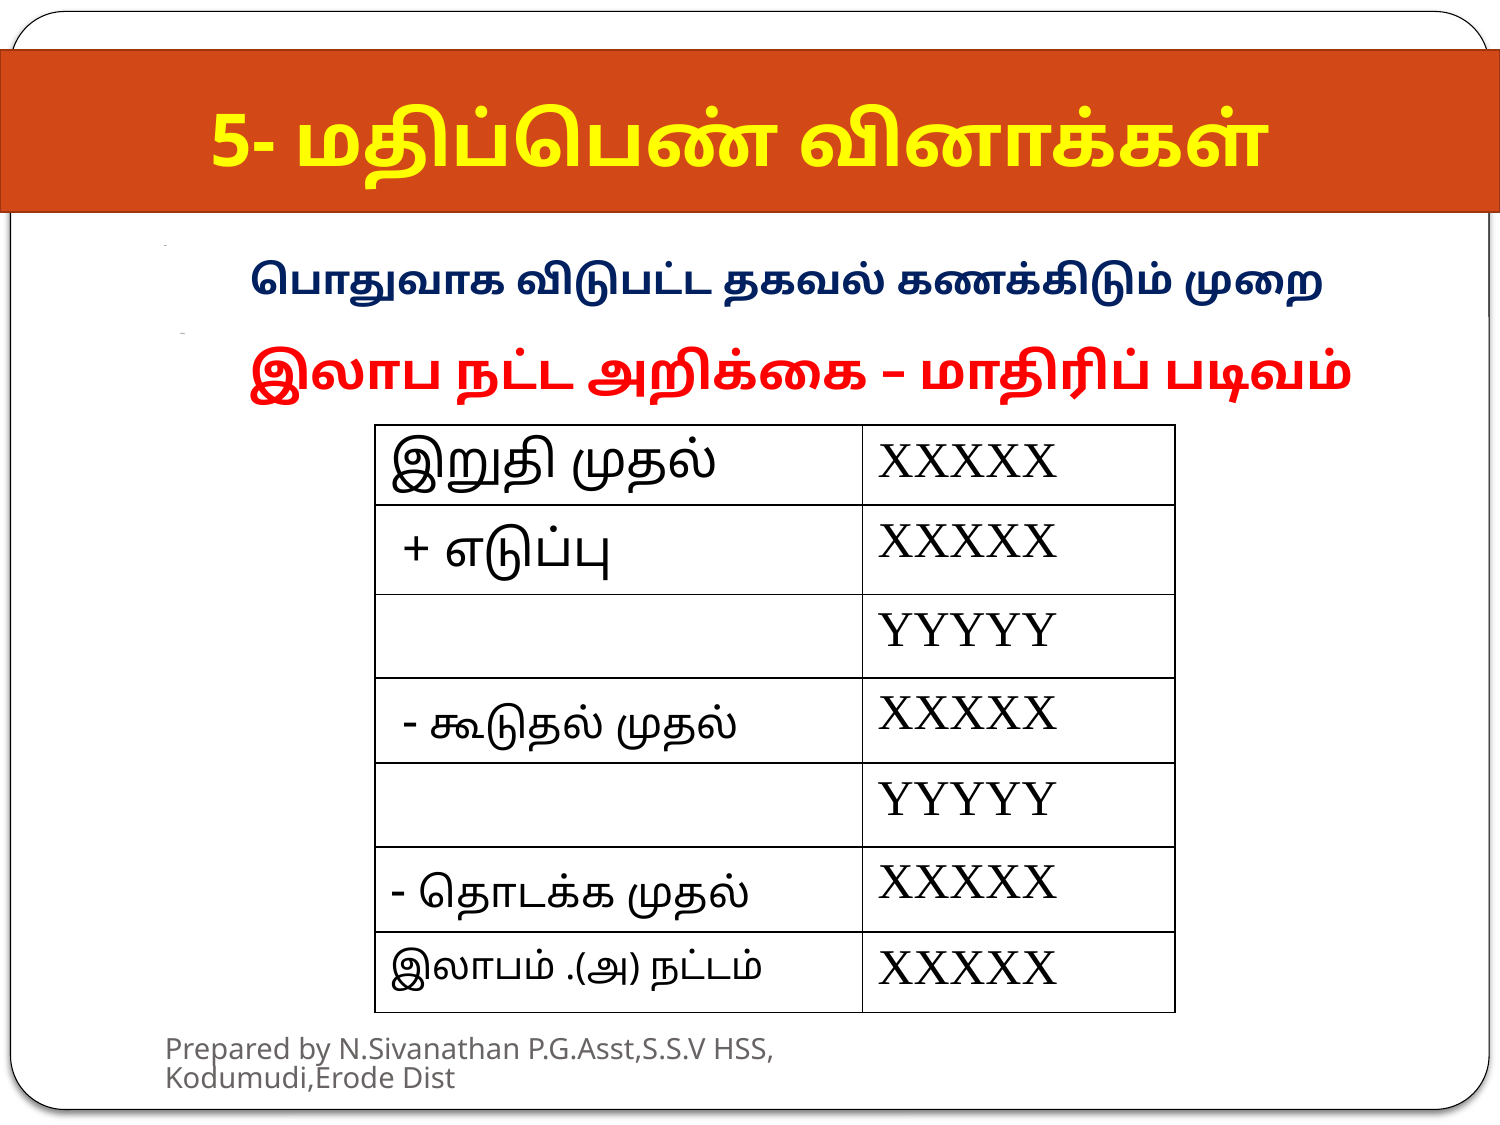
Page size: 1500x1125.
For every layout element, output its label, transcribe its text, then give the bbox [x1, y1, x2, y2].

table_cell XXXXX [863, 933, 1174, 1012]
table_cell + எடுப்பு [376, 506, 862, 594]
text_box [0, 49, 1500, 213]
table_cell [376, 595, 862, 677]
table_header XXXXX [863, 426, 1174, 504]
text_box vëa பொதுவாக விடுபட்ட தகவல் கணக்கிடும் முறை [87, 237, 1425, 338]
table_cell YYYYY [863, 764, 1174, 846]
title 5- மதிப்பெண் வினாக்கள் [75, 99, 1425, 197]
text_box ëa g இலாப நட்ட அறிக்கை – மாதிரிப் படிவம் [99, 324, 1438, 425]
table_cell XXXXX [863, 679, 1174, 762]
table_cell இலாபம் .(அ) நட்டம் [376, 933, 862, 1012]
table_cell YYYYY [863, 595, 1174, 677]
table_header இறுதி முதல் [376, 426, 862, 504]
table_cell - கூடுதல் முதல் [376, 679, 862, 762]
table_cell XXXXX [863, 506, 1174, 594]
table_cell - தொடக்க முதல் [376, 848, 862, 931]
table_cell XXXXX [863, 848, 1174, 931]
table_cell [376, 764, 862, 846]
footer Prepared by N.Sivanathan P.G.Asst,S.S.V HSS,Kodumudi,Erode Dist [150, 1012, 800, 1088]
